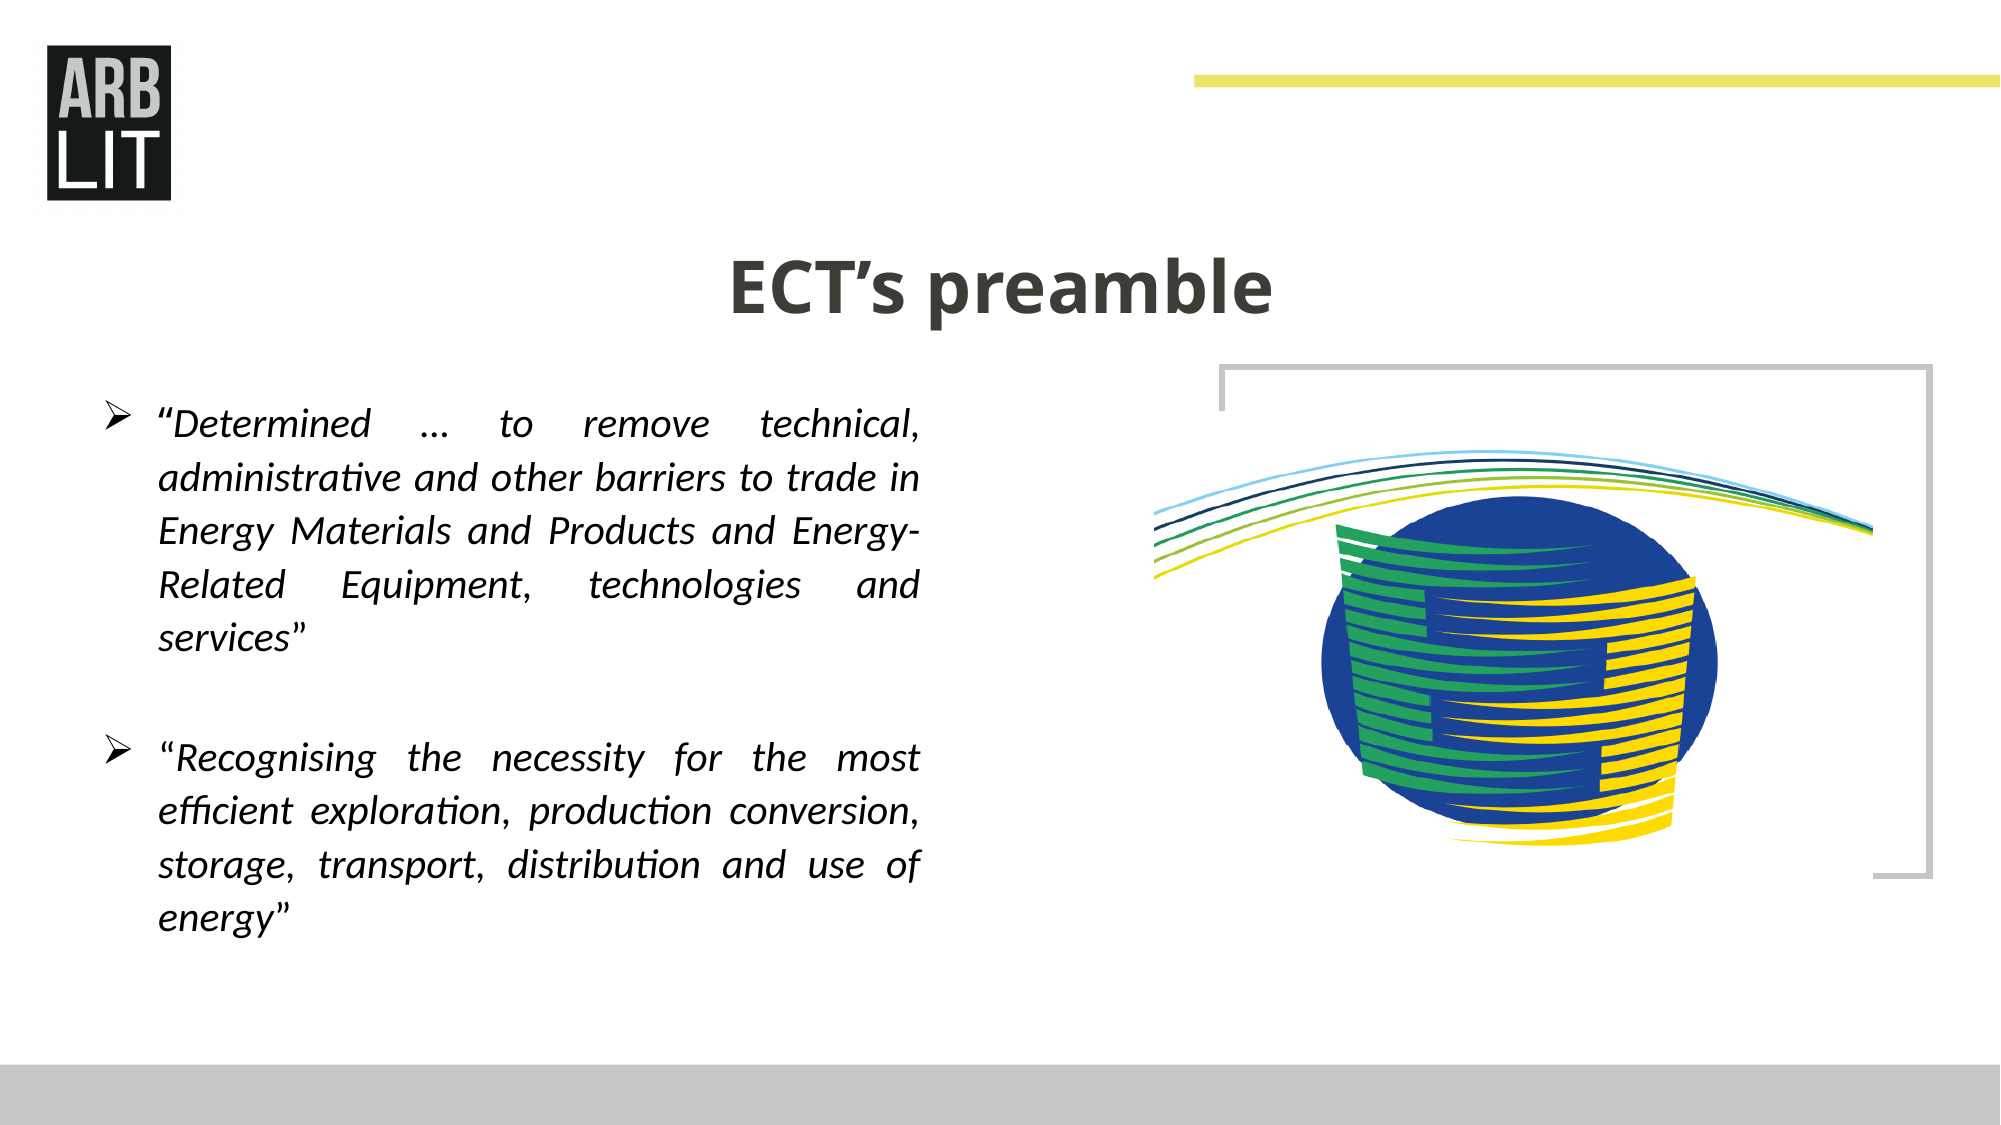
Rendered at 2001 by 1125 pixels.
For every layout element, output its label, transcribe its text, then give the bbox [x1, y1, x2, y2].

picture [1154, 411, 1873, 921]
text_box ECT’s preamble [352, 238, 1647, 328]
text_box [0, 1064, 2000, 1125]
picture [25, 31, 186, 218]
text_box [1221, 366, 1931, 877]
text_box [1194, 74, 2000, 88]
text_box “Determined … to remove technical, administrative and other barriers to trade in Energy Materials and Products and Energy-Related Equipment, technologies and services” “Recognising the necessity for the most efficient exploration, production conversion, storage, transport, distribution and use of energy” [101, 390, 922, 940]
